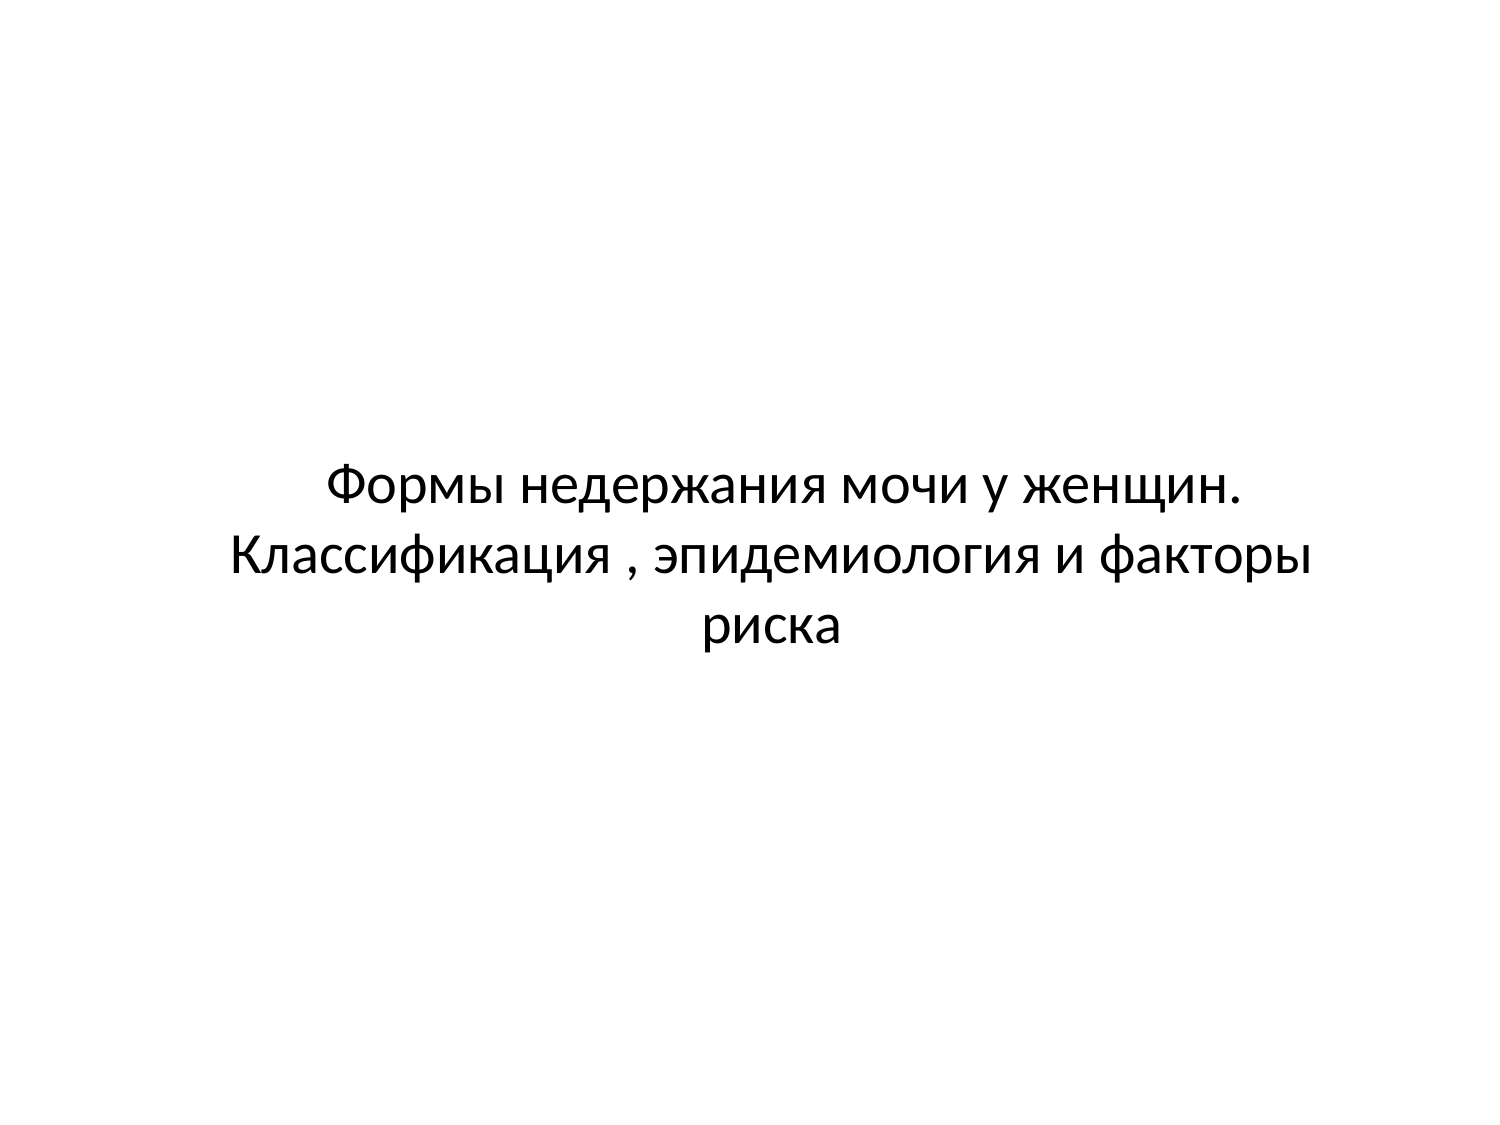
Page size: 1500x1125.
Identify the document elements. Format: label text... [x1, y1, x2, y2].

title Формы недержания мочи у женщин. Классификация , эпидемиология и факторы риска [159, 456, 1385, 644]
